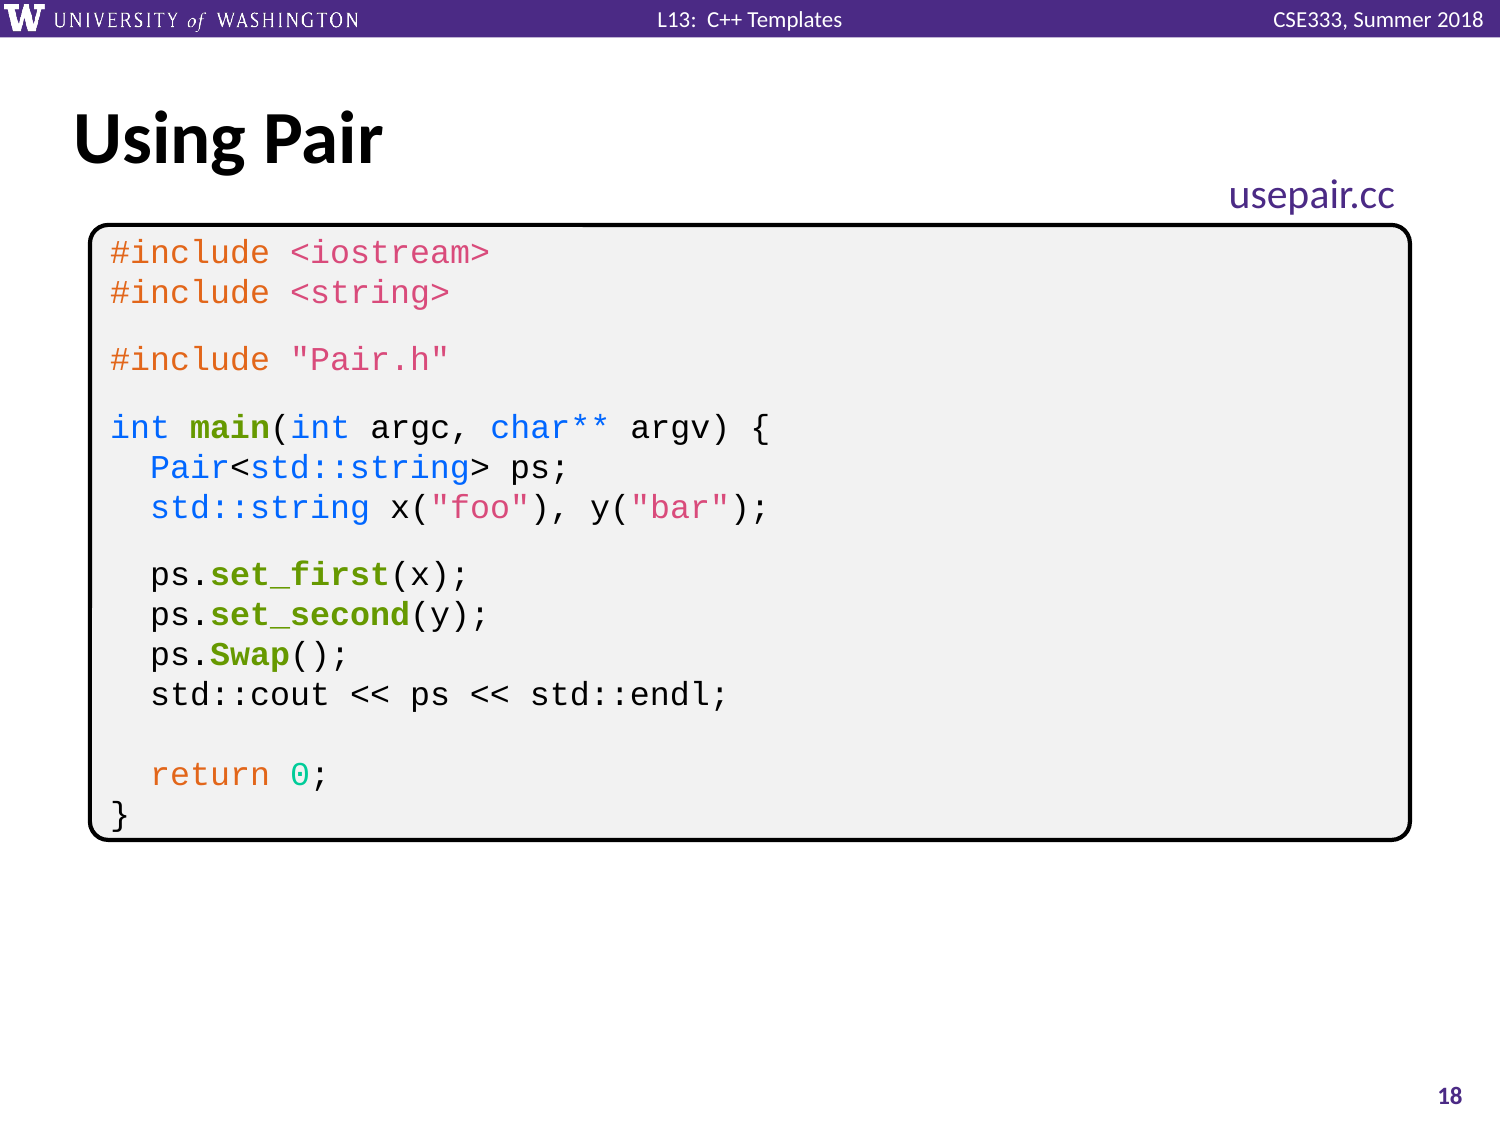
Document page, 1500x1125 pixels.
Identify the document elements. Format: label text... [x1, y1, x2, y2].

text_box #include <iostream> #include <string> #include "Pair.h" int main(int argc, char** argv) { Pair<std::string> ps; std::string x("foo"), y("bar"); ps.set_first(x); ps.set_second(y); ps.Swap(); std::cout << ps << std::endl; return 0; } [89, 224, 1410, 840]
title Using Pair [58, 71, 1438, 197]
slide_number 18 [1400, 1065, 1500, 1125]
picture [4, 4, 358, 32]
text_box usepair.cc [884, 159, 1410, 225]
